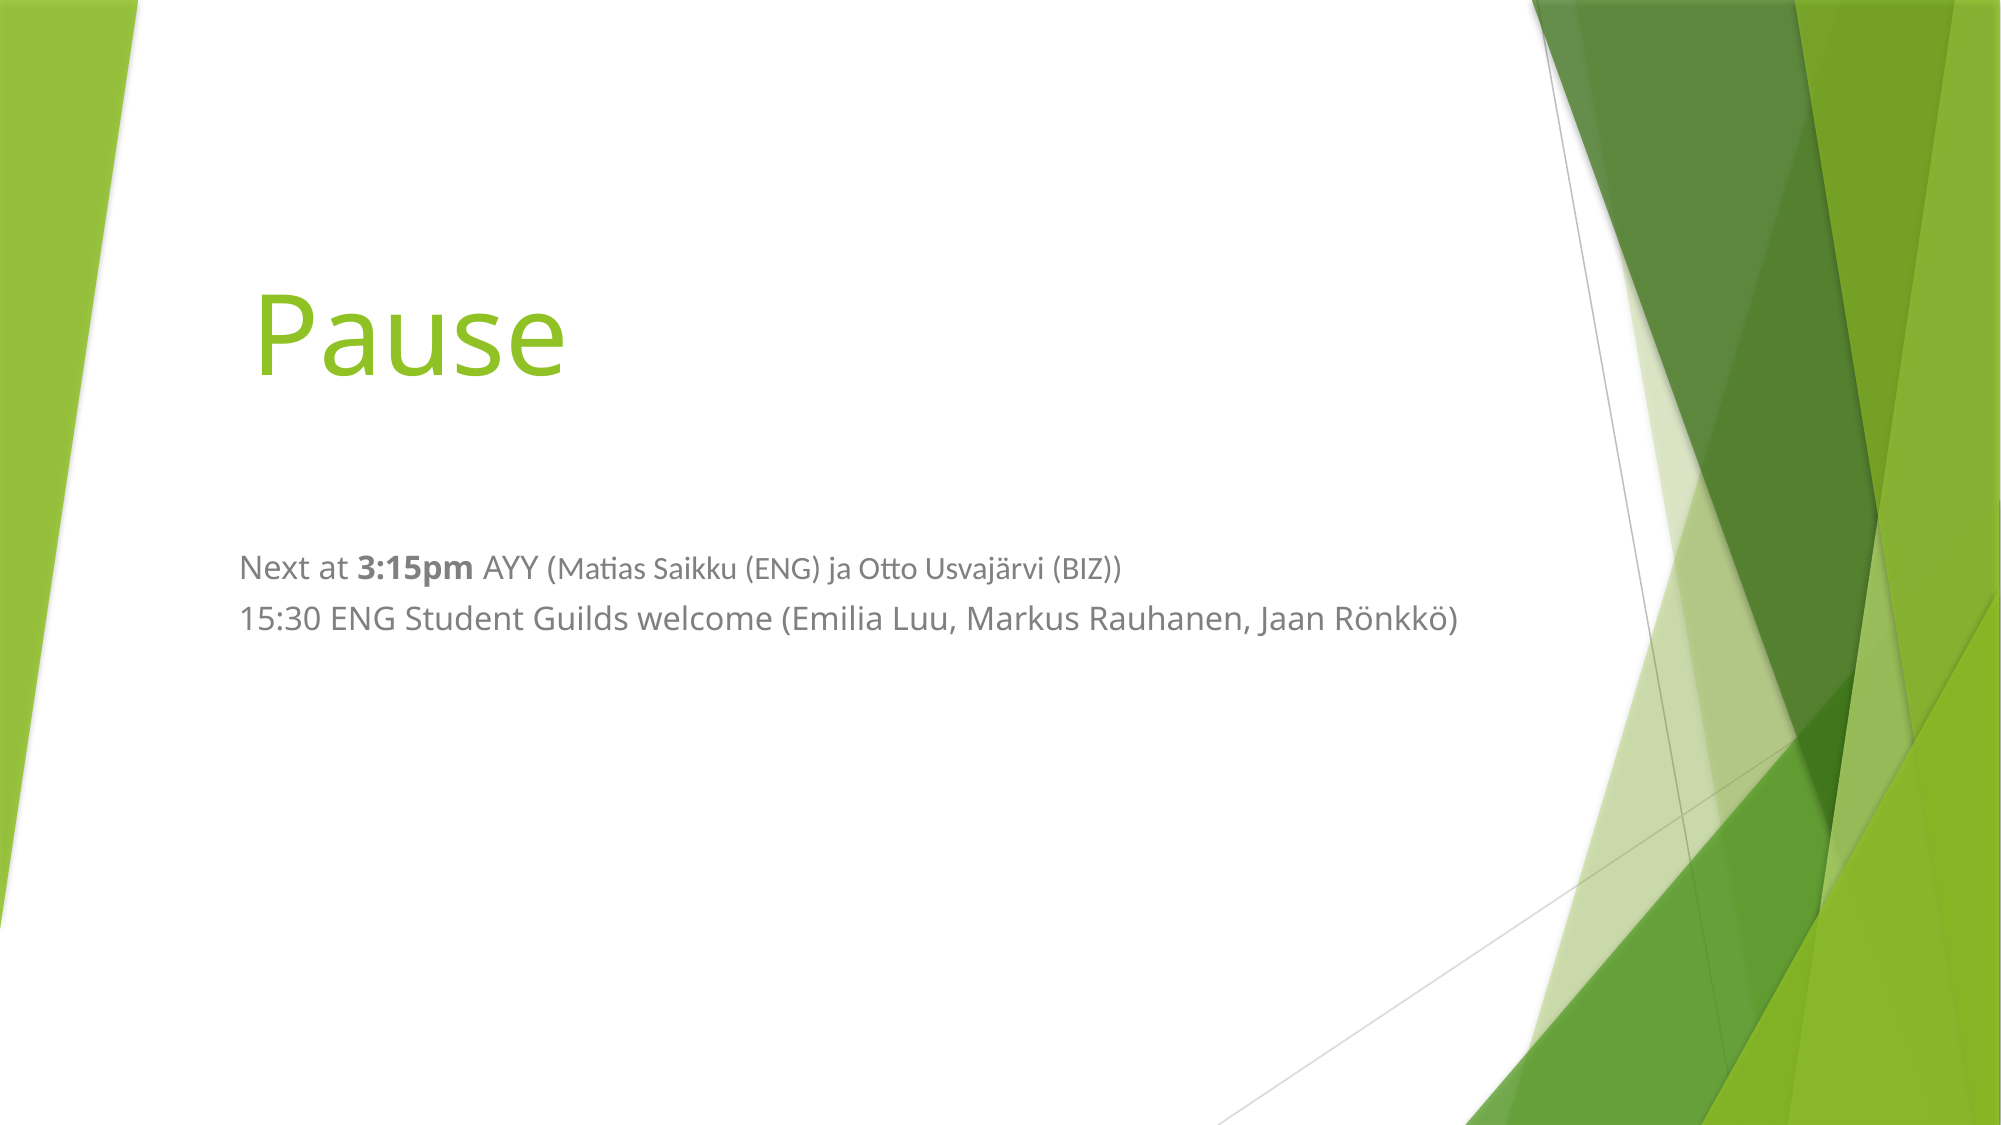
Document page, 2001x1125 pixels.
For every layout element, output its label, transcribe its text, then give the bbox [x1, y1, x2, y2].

subtitle Next at 3:15pm AYY (Matias Saikku (ENG) ja Otto Usvajärvi (BIZ)) 15:30 ENG Student Guilds welcome (Emilia Luu, Markus Rauhanen, Jaan Rönkkö) [223, 539, 1588, 686]
title Pause [236, 135, 1511, 406]
